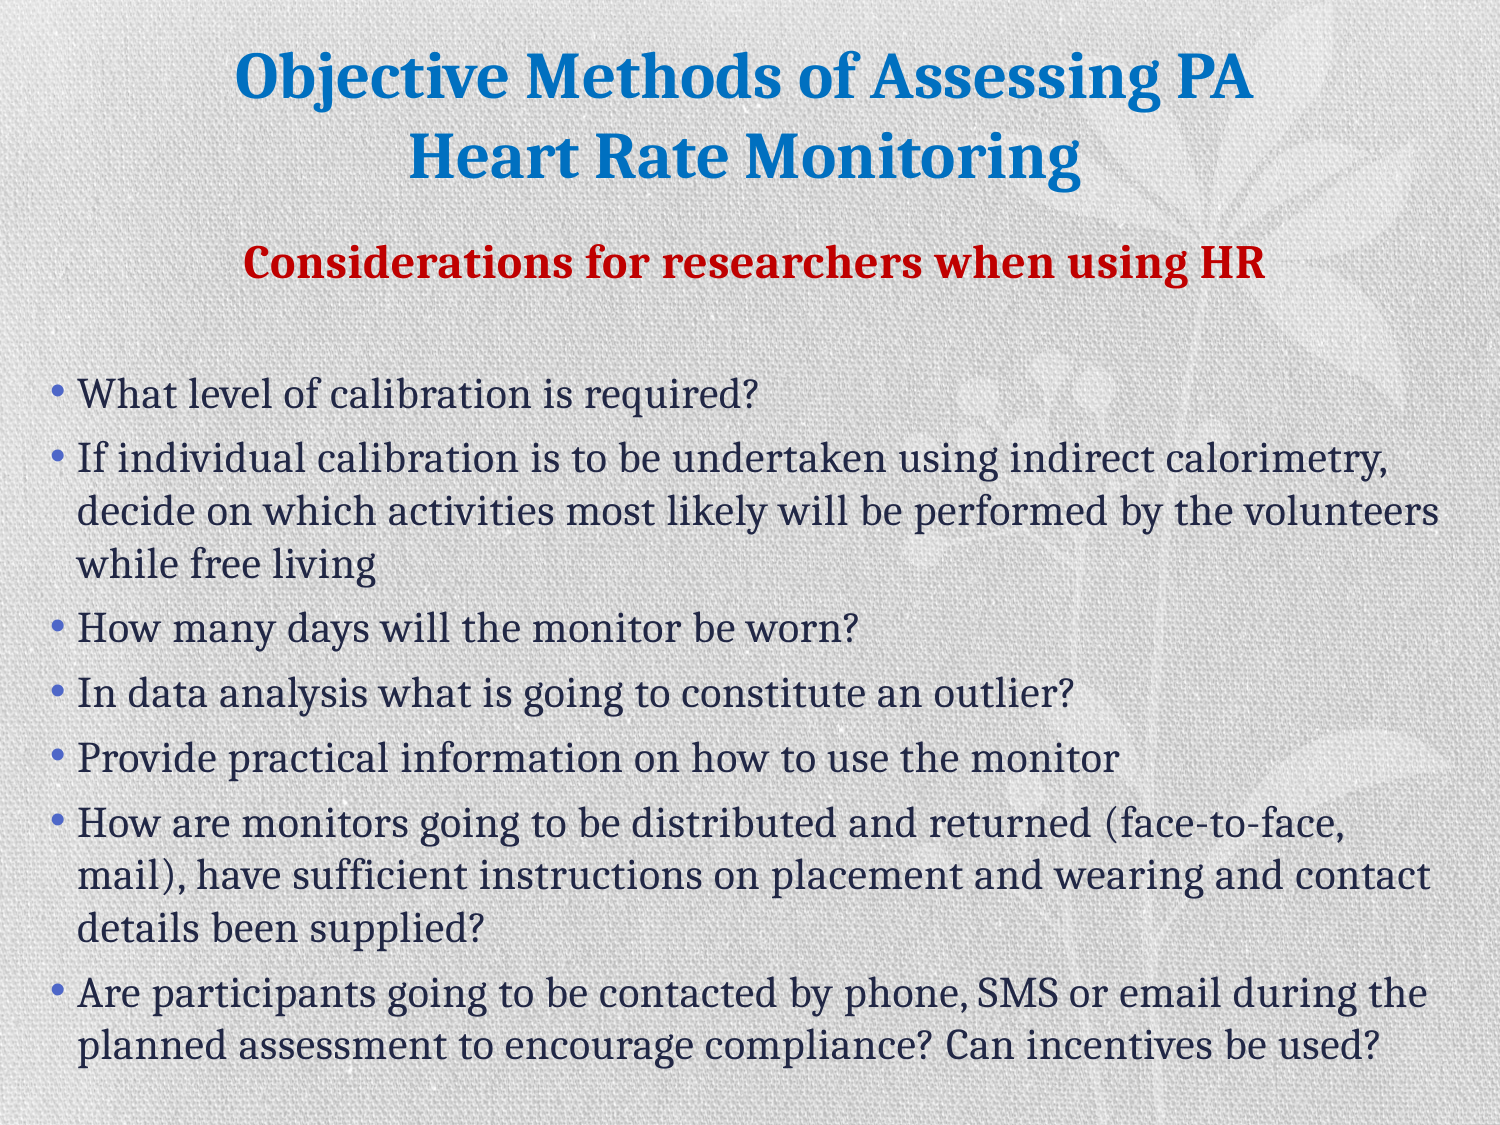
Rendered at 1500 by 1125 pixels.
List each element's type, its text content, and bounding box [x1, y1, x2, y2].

list Considerations for researchers when using HR What level of calibration is required? If individual calibration is to be undertaken using indirect calorimetry, decide on which activities most likely will be performed by the volunteers while free living How many days will the monitor be worn? In data analysis what is going to constitute an outlier? Provide practical information on how to use the monitor How are monitors going to be distributed and returned (face-to-face, mail), have sufficient instructions on placement and wearing and contact details been supplied? Are participants going to be contacted by phone, SMS or email during the planned assessment to encourage compliance? Can incentives be used? [35, 222, 1477, 1090]
title Objective Methods of Assessing PA Heart Rate Monitoring [70, 11, 1421, 200]
